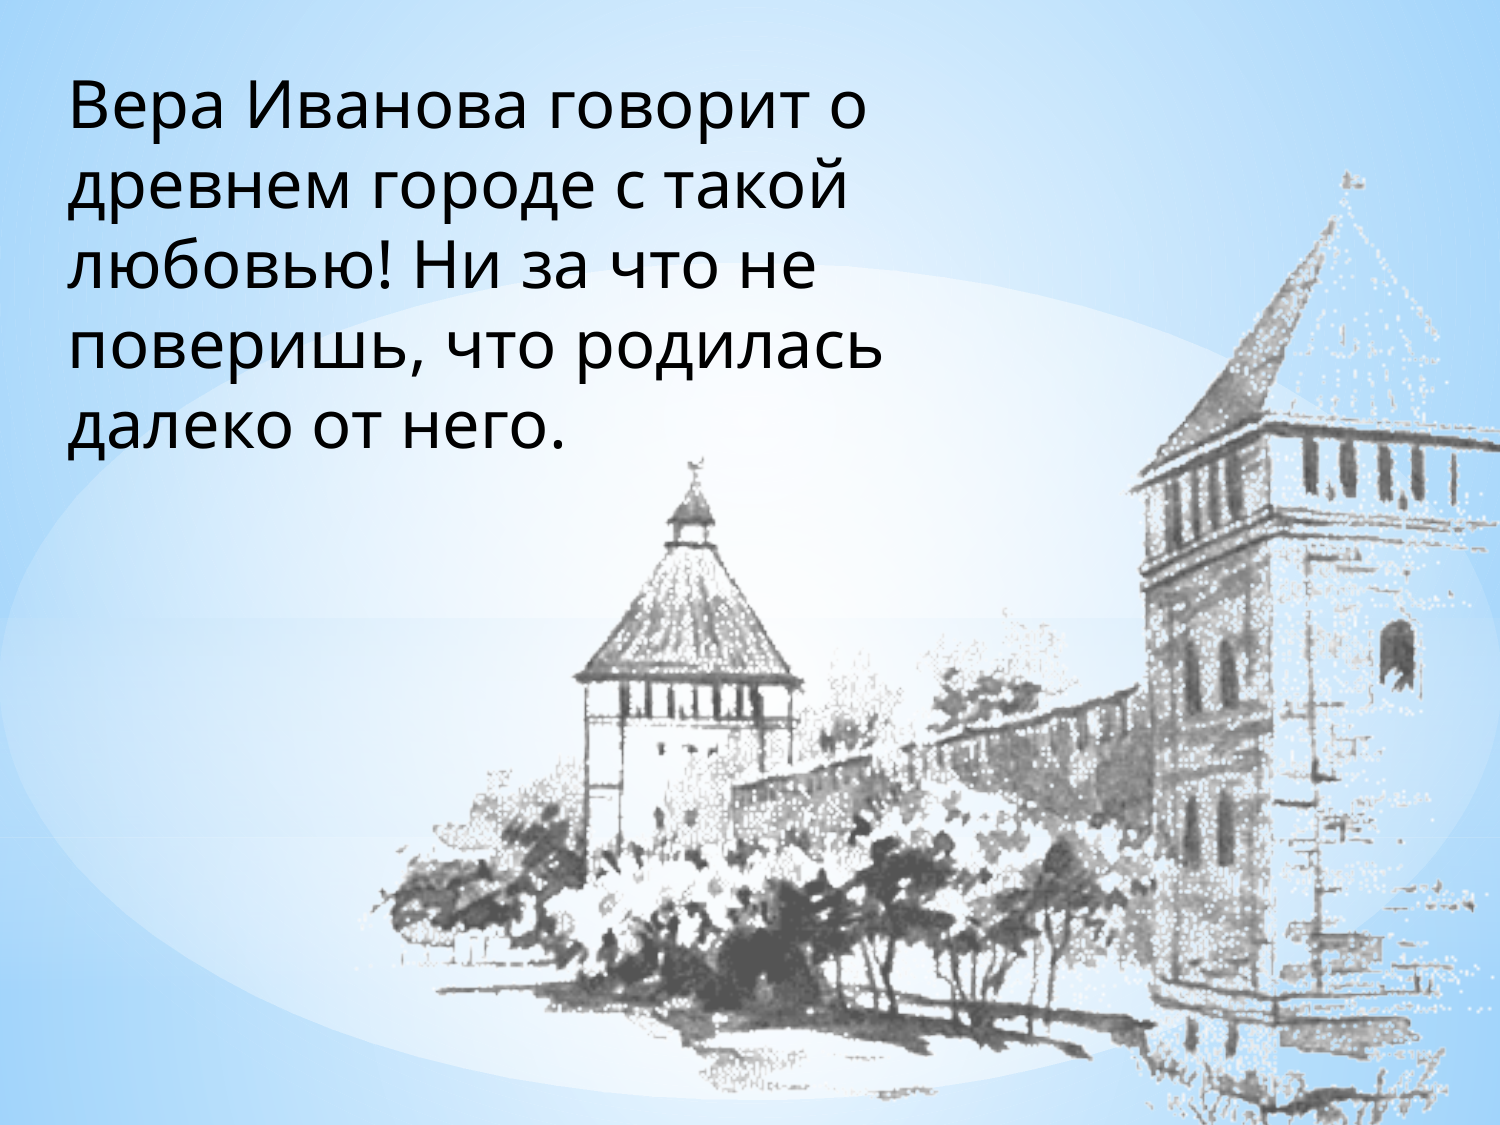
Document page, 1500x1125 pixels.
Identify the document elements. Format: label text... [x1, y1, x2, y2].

text_box Вера Иванова говорит о древнем городе с такой любовью! Ни за что не поверишь, что родилась далеко от него. [53, 54, 987, 470]
picture [336, 135, 1500, 1125]
